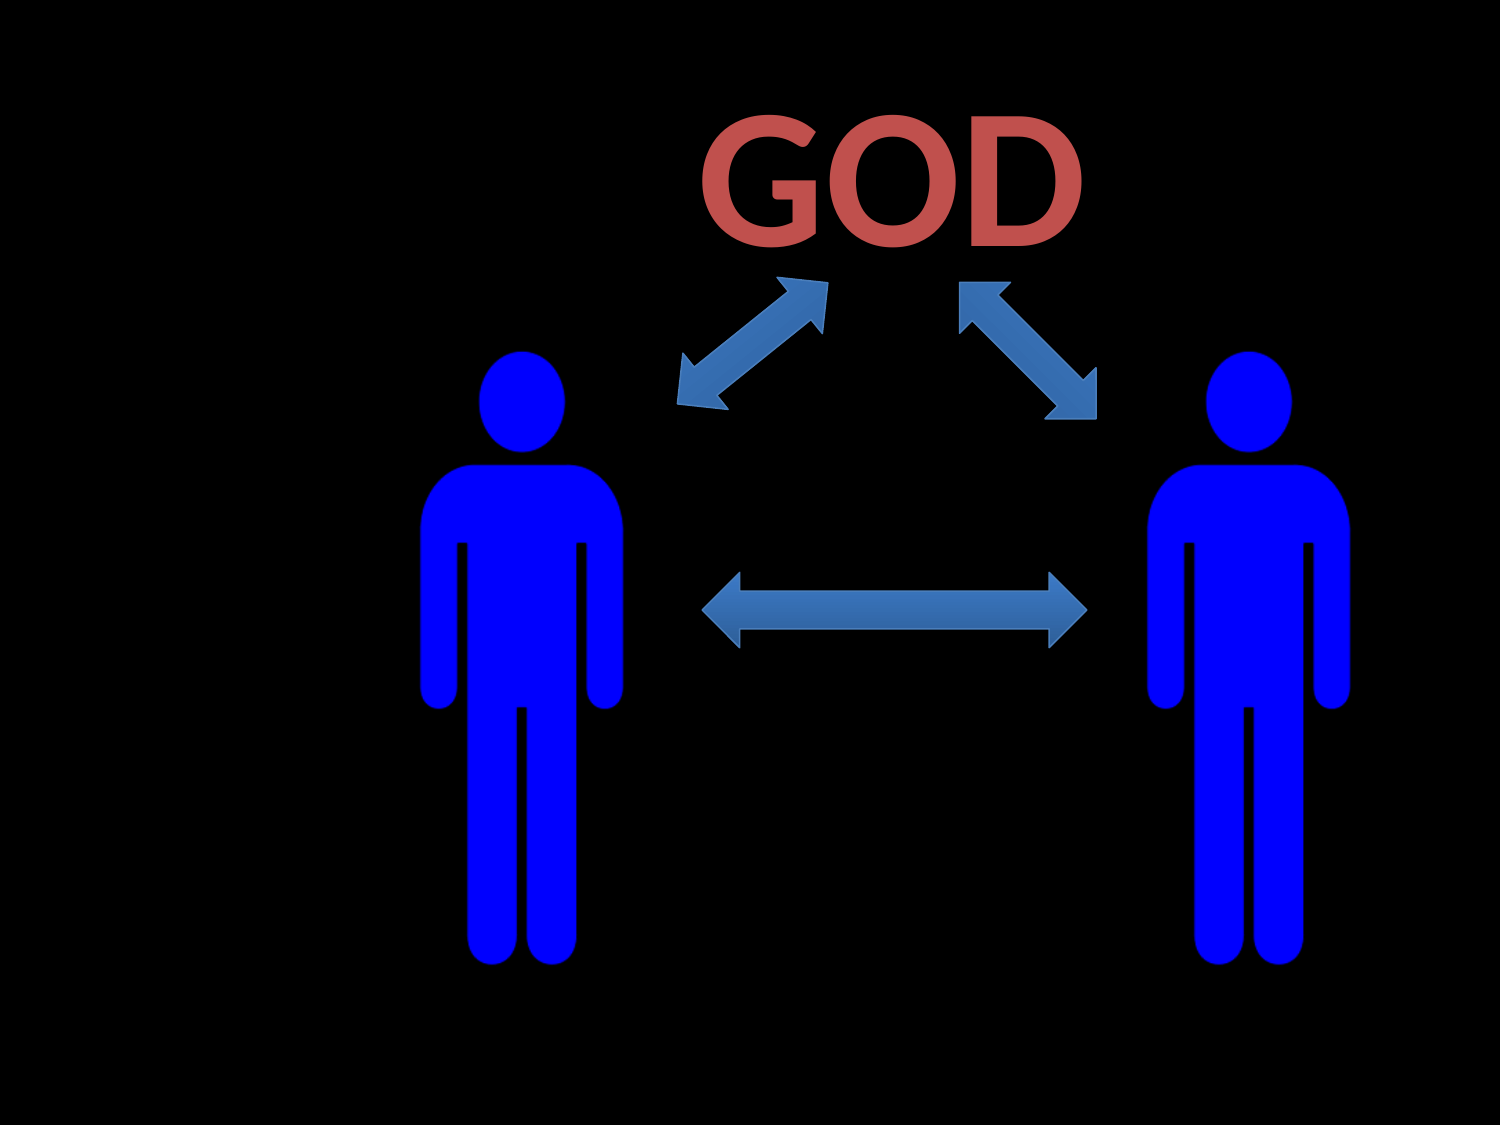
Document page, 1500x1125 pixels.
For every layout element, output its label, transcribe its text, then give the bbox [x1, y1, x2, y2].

text_box [761, 276, 829, 312]
picture [0, 315, 701, 980]
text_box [701, 314, 1500, 980]
text_box GOD [631, 38, 1153, 294]
